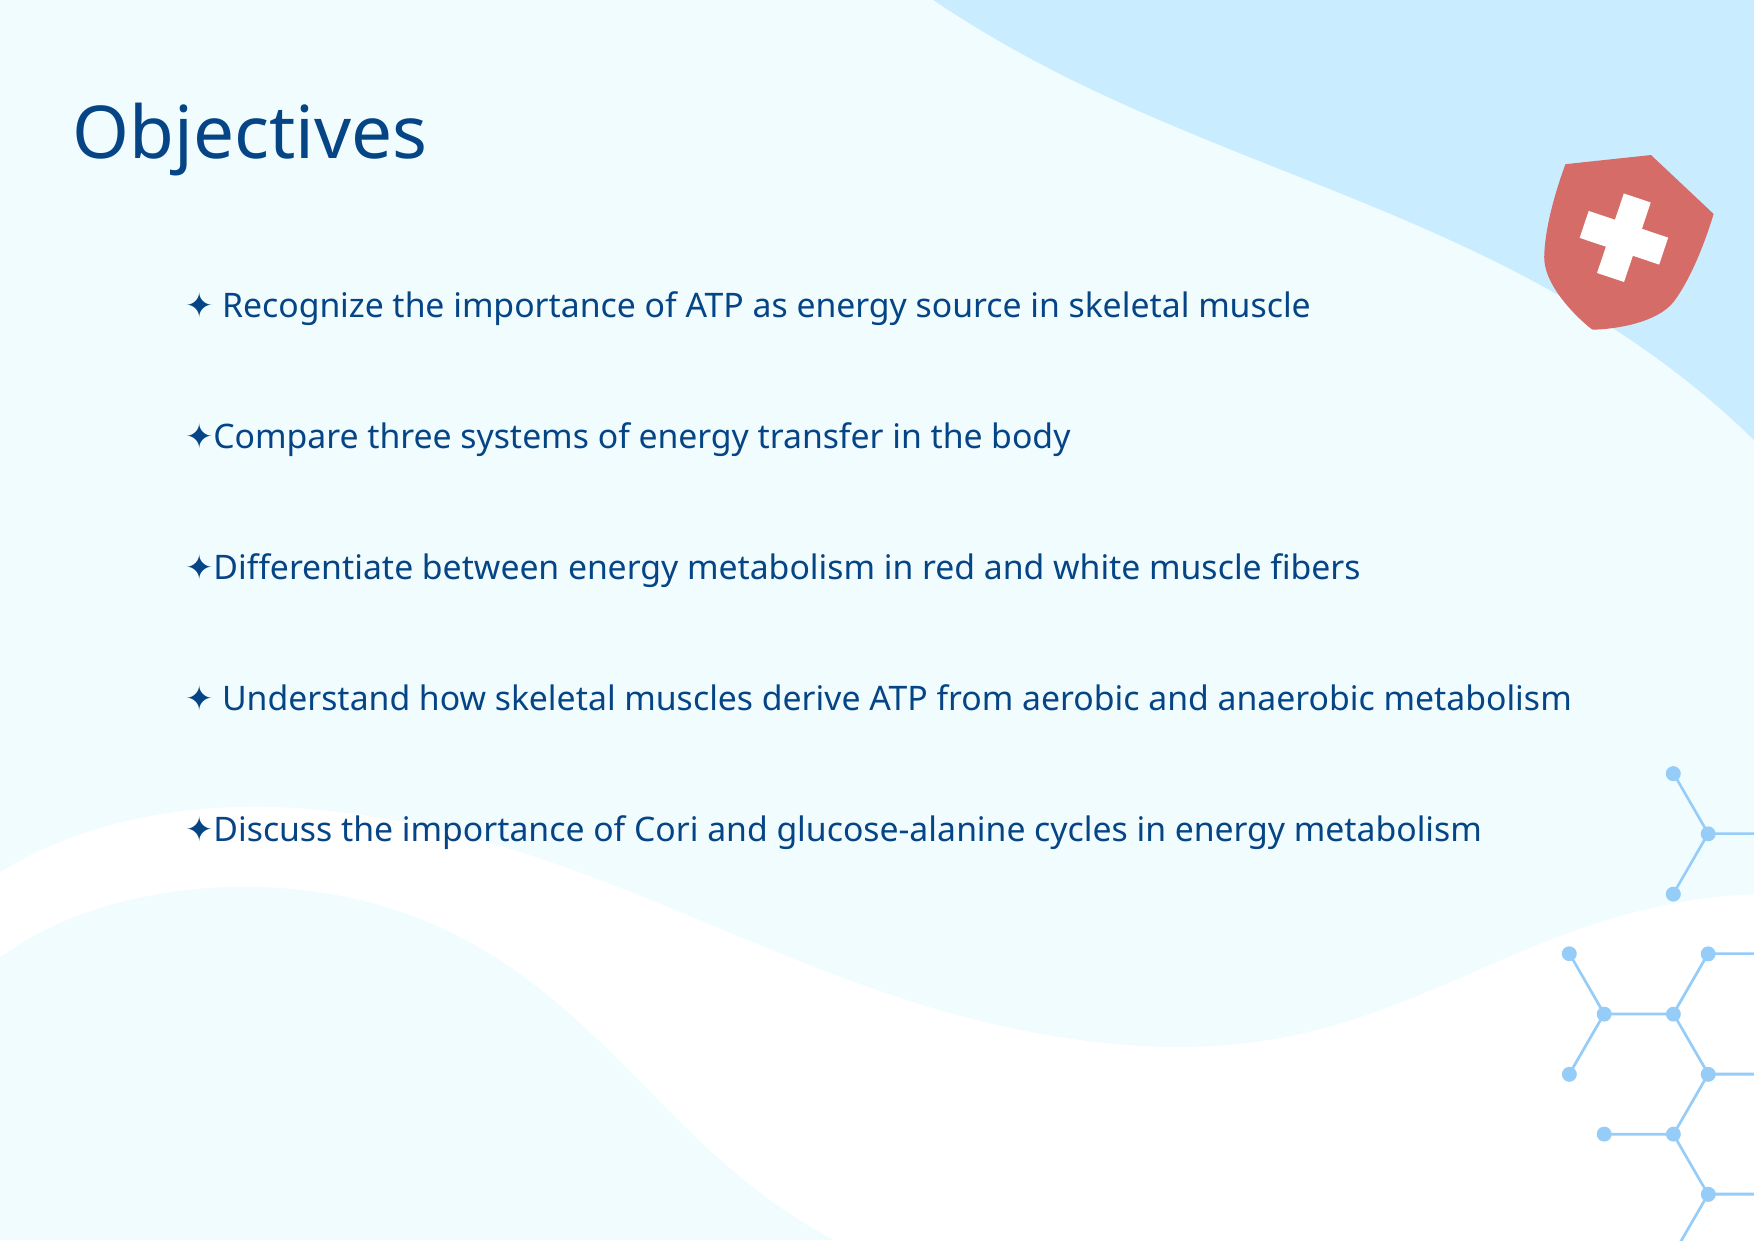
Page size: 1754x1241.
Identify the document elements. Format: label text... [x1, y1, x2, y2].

title Objectives [57, 80, 1697, 178]
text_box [1543, 154, 1714, 330]
list ✦ Recognize the importance of ATP as energy source in skeletal muscle ✦Compare three systems of energy transfer in the body ✦Differentiate between energy metabolism in red and white muscle fibers ✦ Understand how skeletal muscles derive ATP from aerobic and anaerobic metabolism ✦Discuss the importance of Cori and glucose-alanine cycles in energy metabolism [95, 228, 1612, 1096]
